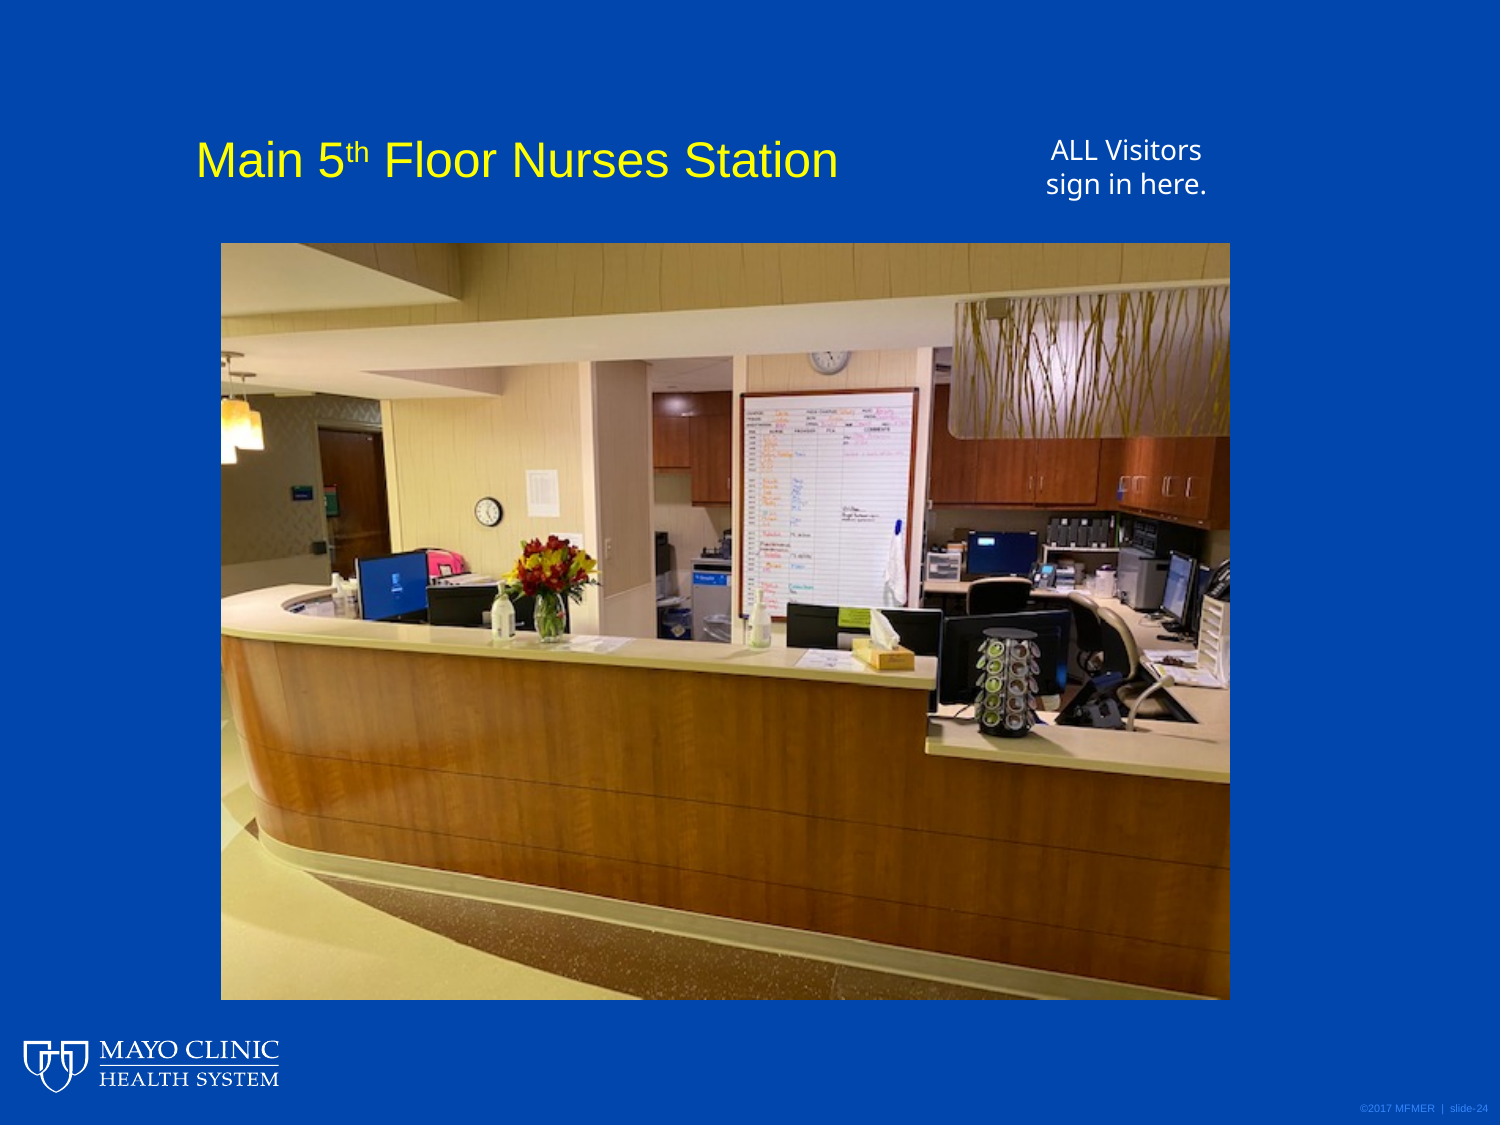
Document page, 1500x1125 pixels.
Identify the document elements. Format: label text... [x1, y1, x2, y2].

text_box ALL Visitors sign in here. [1023, 125, 1230, 208]
title Main 5th Floor Nurses Station [195, 111, 856, 197]
picture [220, 242, 1230, 1000]
